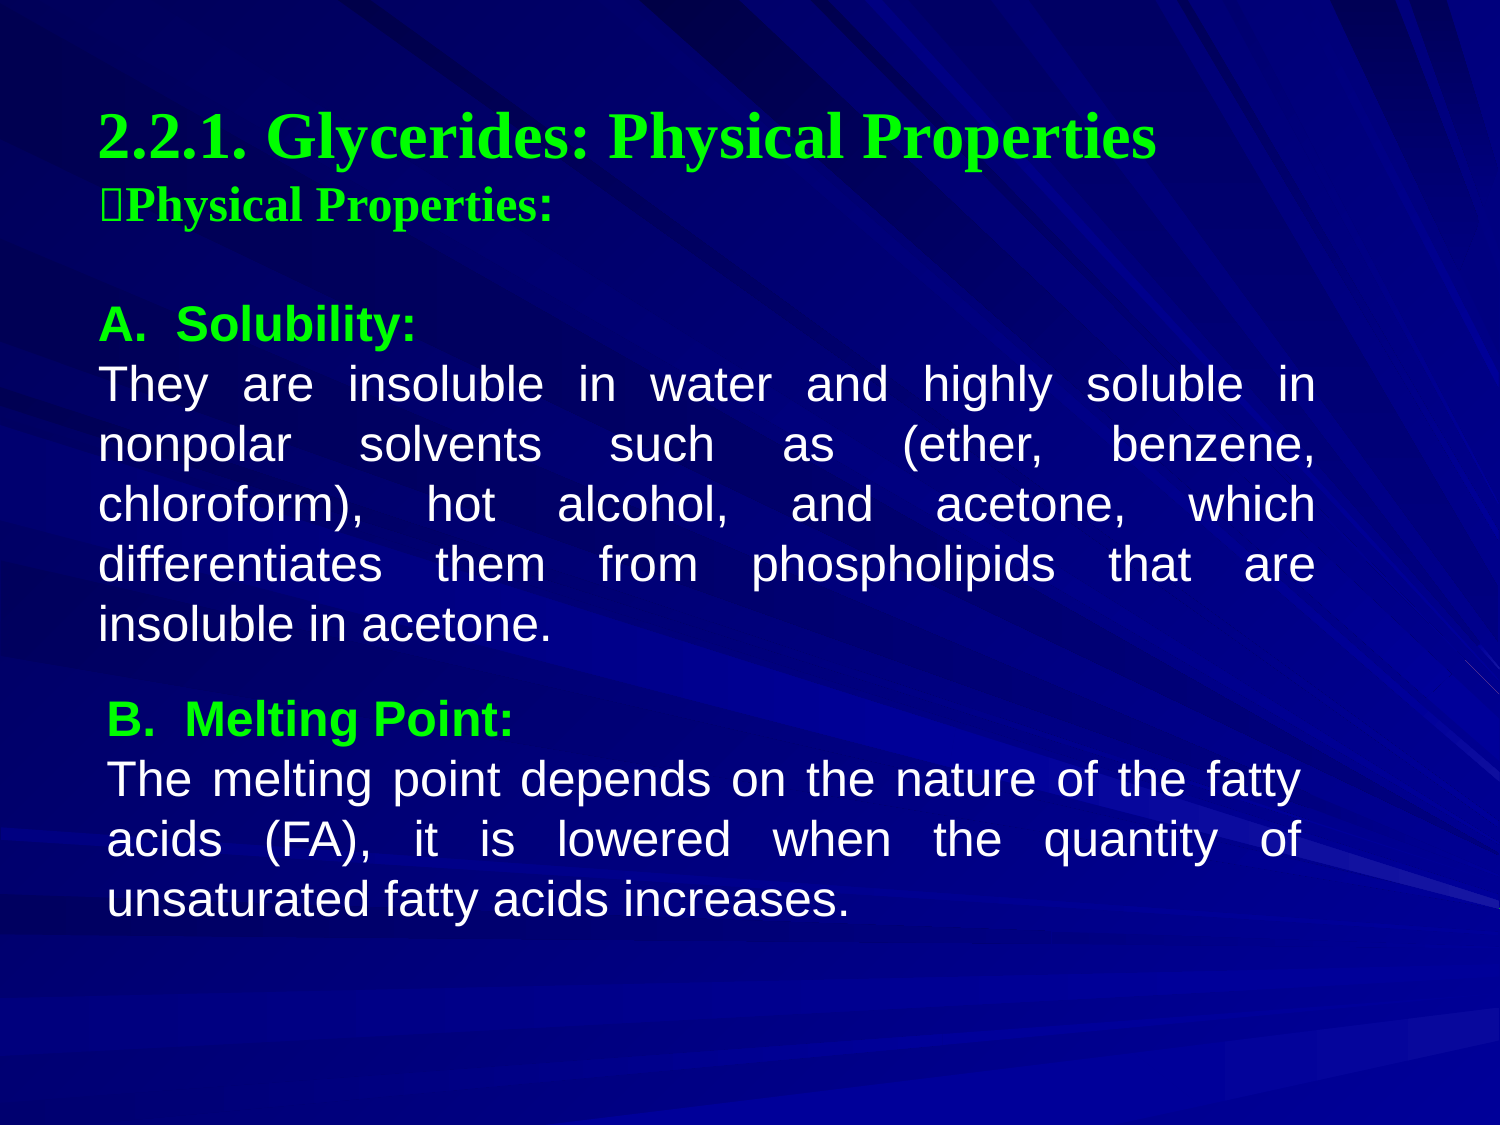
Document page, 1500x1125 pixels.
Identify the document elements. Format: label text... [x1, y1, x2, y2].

text_box 2.2.1. Glycerides: Physical Properties Physical Properties: A. Solubility: They are insoluble in water and highly soluble in nonpolar solvents such as (ether, benzene, chloroform), hot alcohol, and acetone, which differentiates them from phospholipids that are insoluble in acetone. [89, 44, 1317, 837]
text_box B. Melting Point: The melting point depends on the nature of the fatty acids (FA), it is lowered when the quantity of unsaturated fatty acids increases. [91, 679, 1317, 935]
